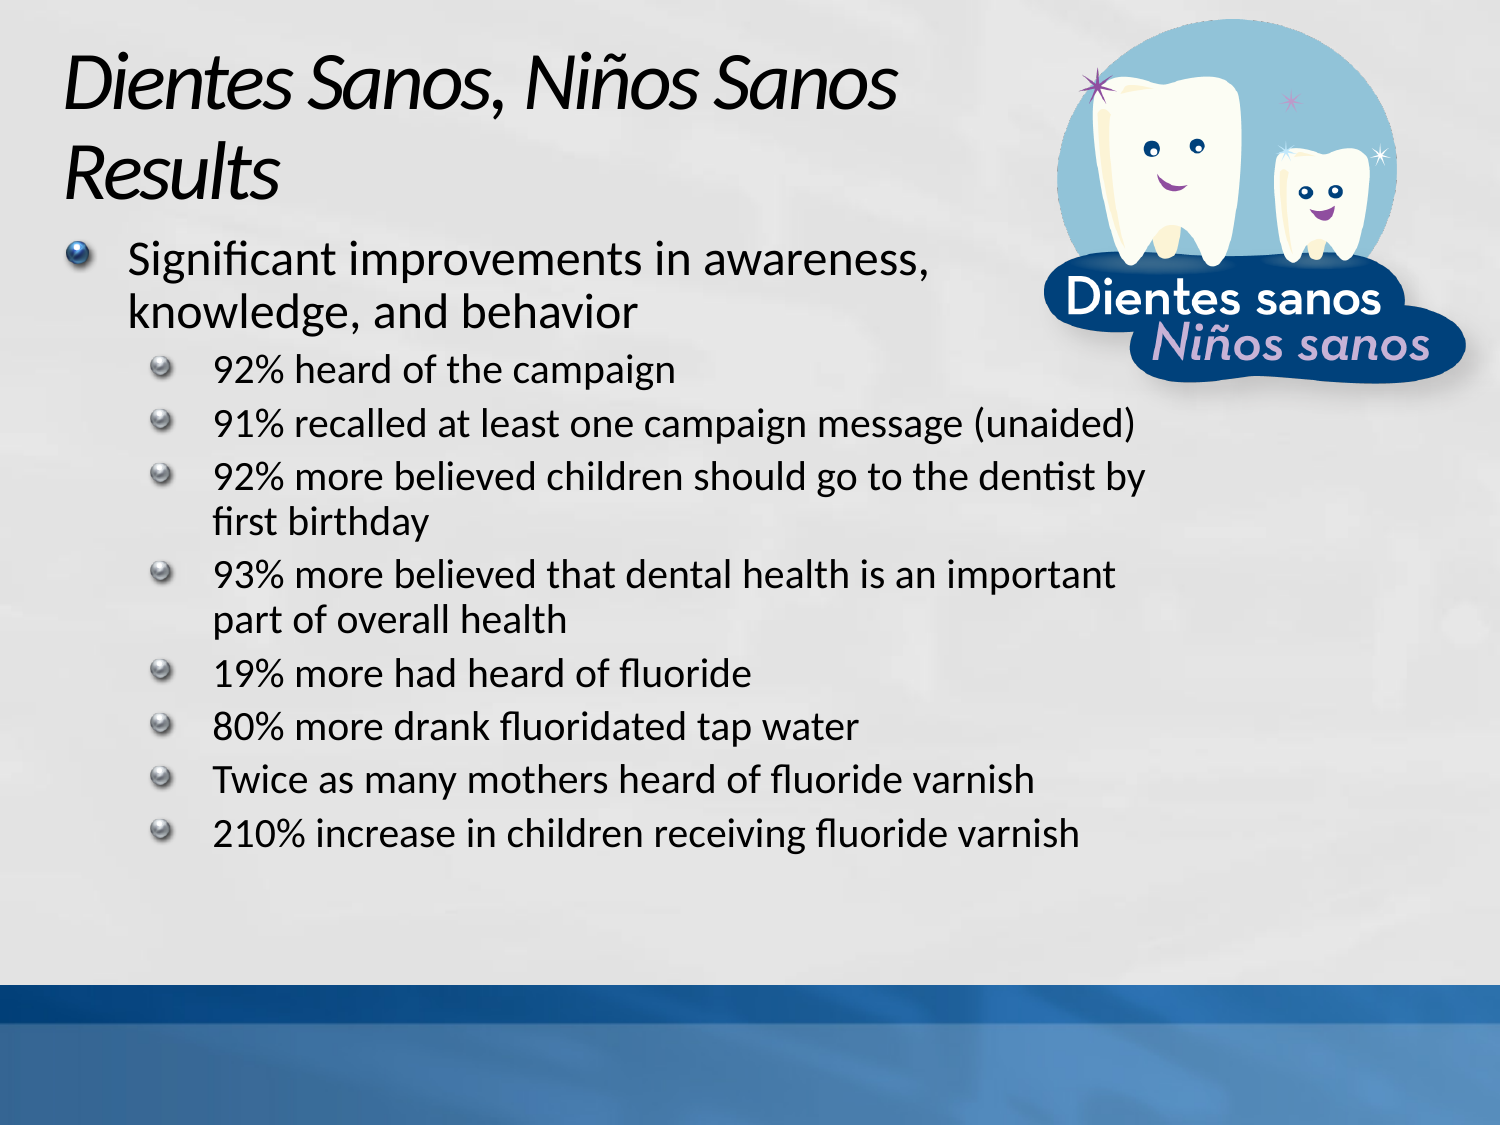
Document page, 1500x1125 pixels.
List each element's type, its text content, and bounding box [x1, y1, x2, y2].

title Dientes Sanos, Niños Sanos Results [62, 37, 1023, 220]
list Significant improvements in awareness, knowledge, and behavior 92% heard of the campaign 91% recalled at least one campaign message (unaided) 92% more believed children should go to the dentist by first birthday 93% more believed that dental health is an important part of overall health 19% more had heard of fluoride 80% more drank fluoridated tap water Twice as many mothers heard of fluoride varnish 210% increase in children receiving fluoride varnish [62, 231, 1163, 965]
picture [0, 0, 1500, 1125]
